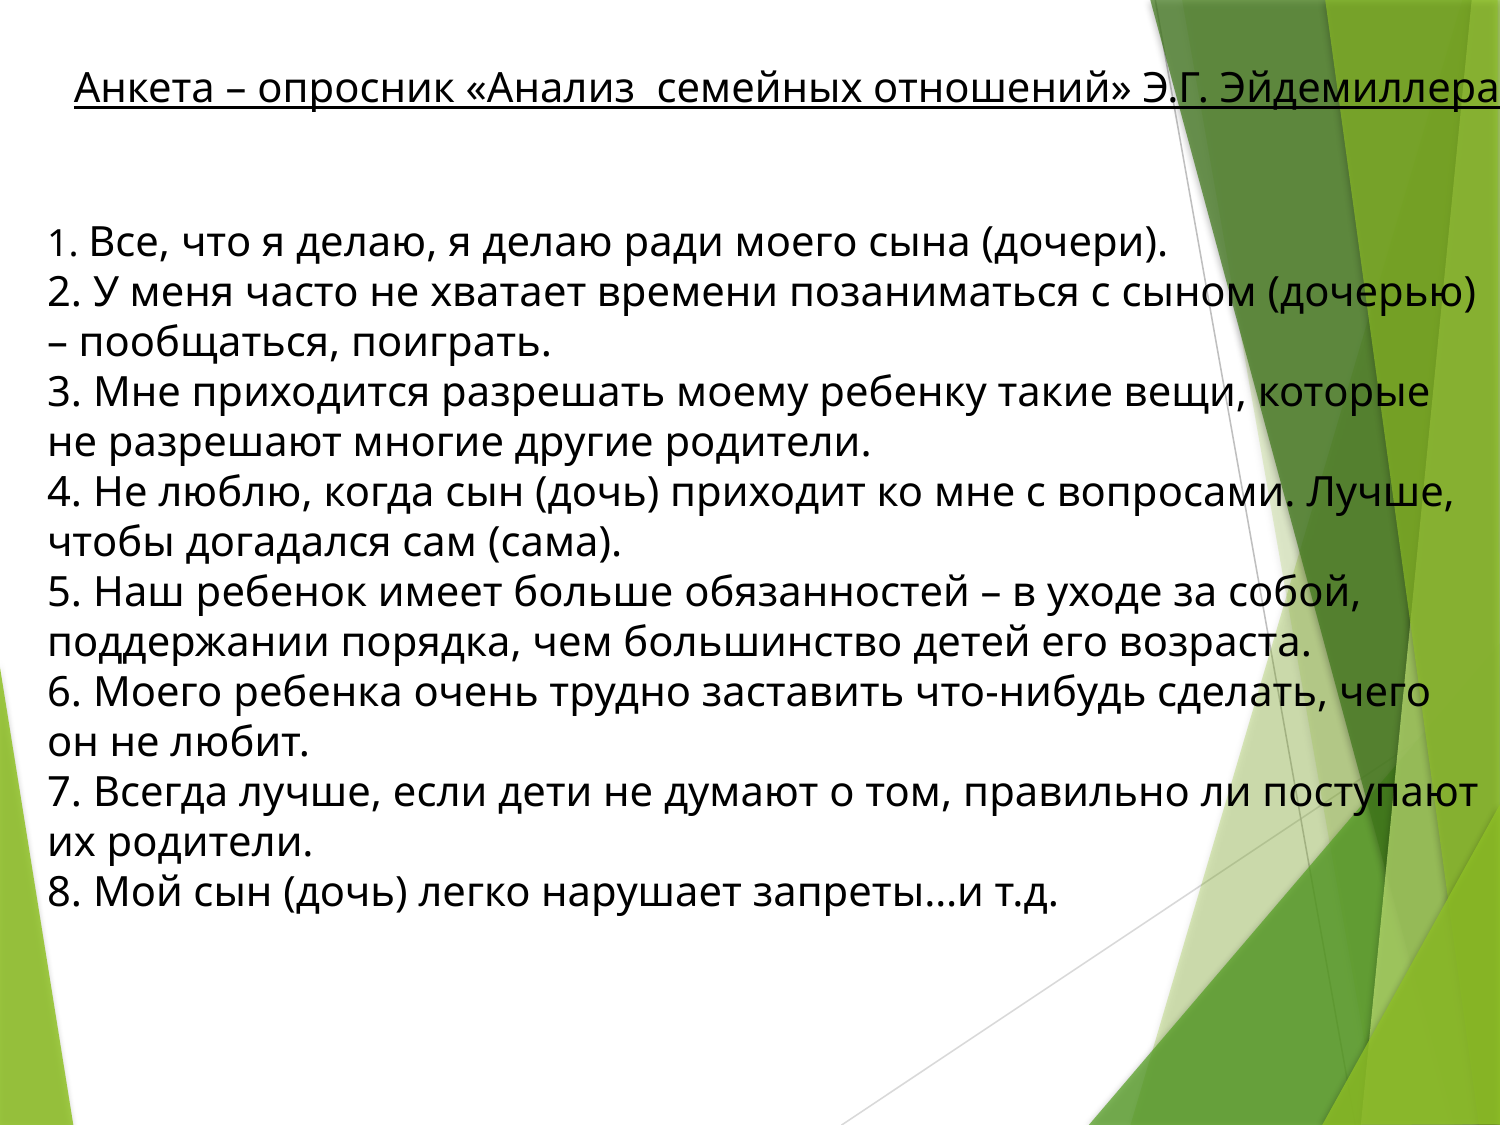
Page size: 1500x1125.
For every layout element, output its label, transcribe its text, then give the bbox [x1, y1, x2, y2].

text_box 1. Все, что я делаю, я делаю ради моего сына (дочери). 2. У меня часто не хватает времени позаниматься с сыном (дочерью) – пообщаться, поиграть. 3. Мне приходится разрешать моему ребенку такие вещи, которые не разрешают многие другие родители. 4. Не люблю, когда сын (дочь) приходит ко мне с вопросами. Лучше, чтобы догадался сам (сама). 5. Наш ребенок имеет больше обязанностей – в уходе за собой, поддержании порядка, чем большинство детей его возраста. 6. Моего ребенка очень трудно заставить что-нибудь сделать, чего он не любит. 7. Всегда лучше, если дети не думают о том, правильно ли поступают их родители. 8. Мой сын (дочь) легко нарушает запреты…и т.д. [32, 207, 1497, 923]
text_box Анкета – опросник «Анализ семейных отношений» Э.Г. Эйдемиллера. [59, 53, 1500, 119]
